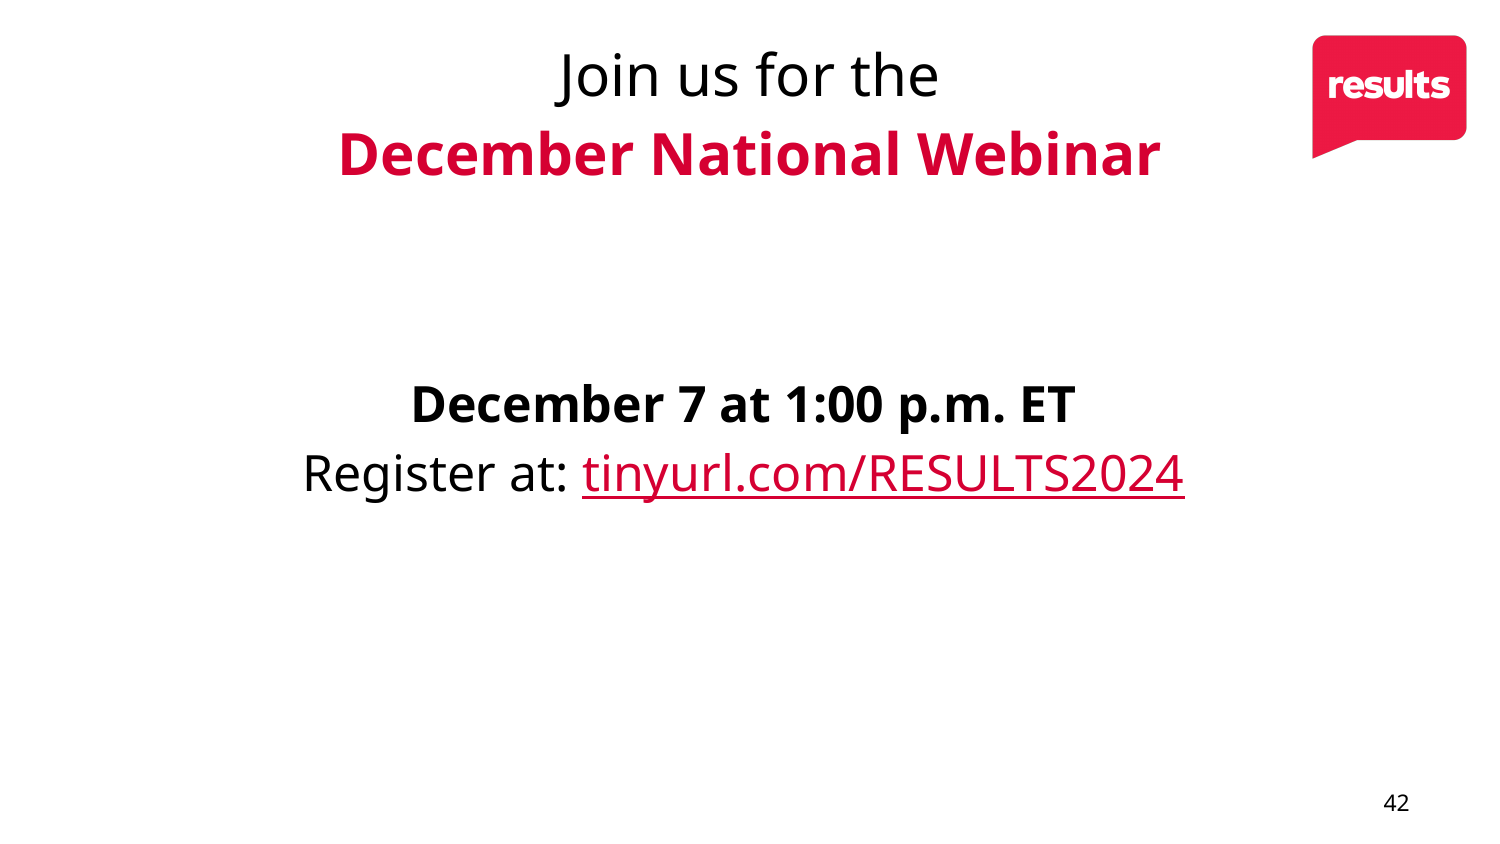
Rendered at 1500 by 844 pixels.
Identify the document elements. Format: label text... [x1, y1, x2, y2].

picture [1289, 13, 1490, 175]
title Join us for the December National Webinar [165, 44, 1335, 171]
slide_number 42 [1074, 782, 1425, 827]
text_box December 7 at 1:00 p.m. ET Register at: tinyurl.com/RESULTS2024 [129, 356, 1371, 518]
